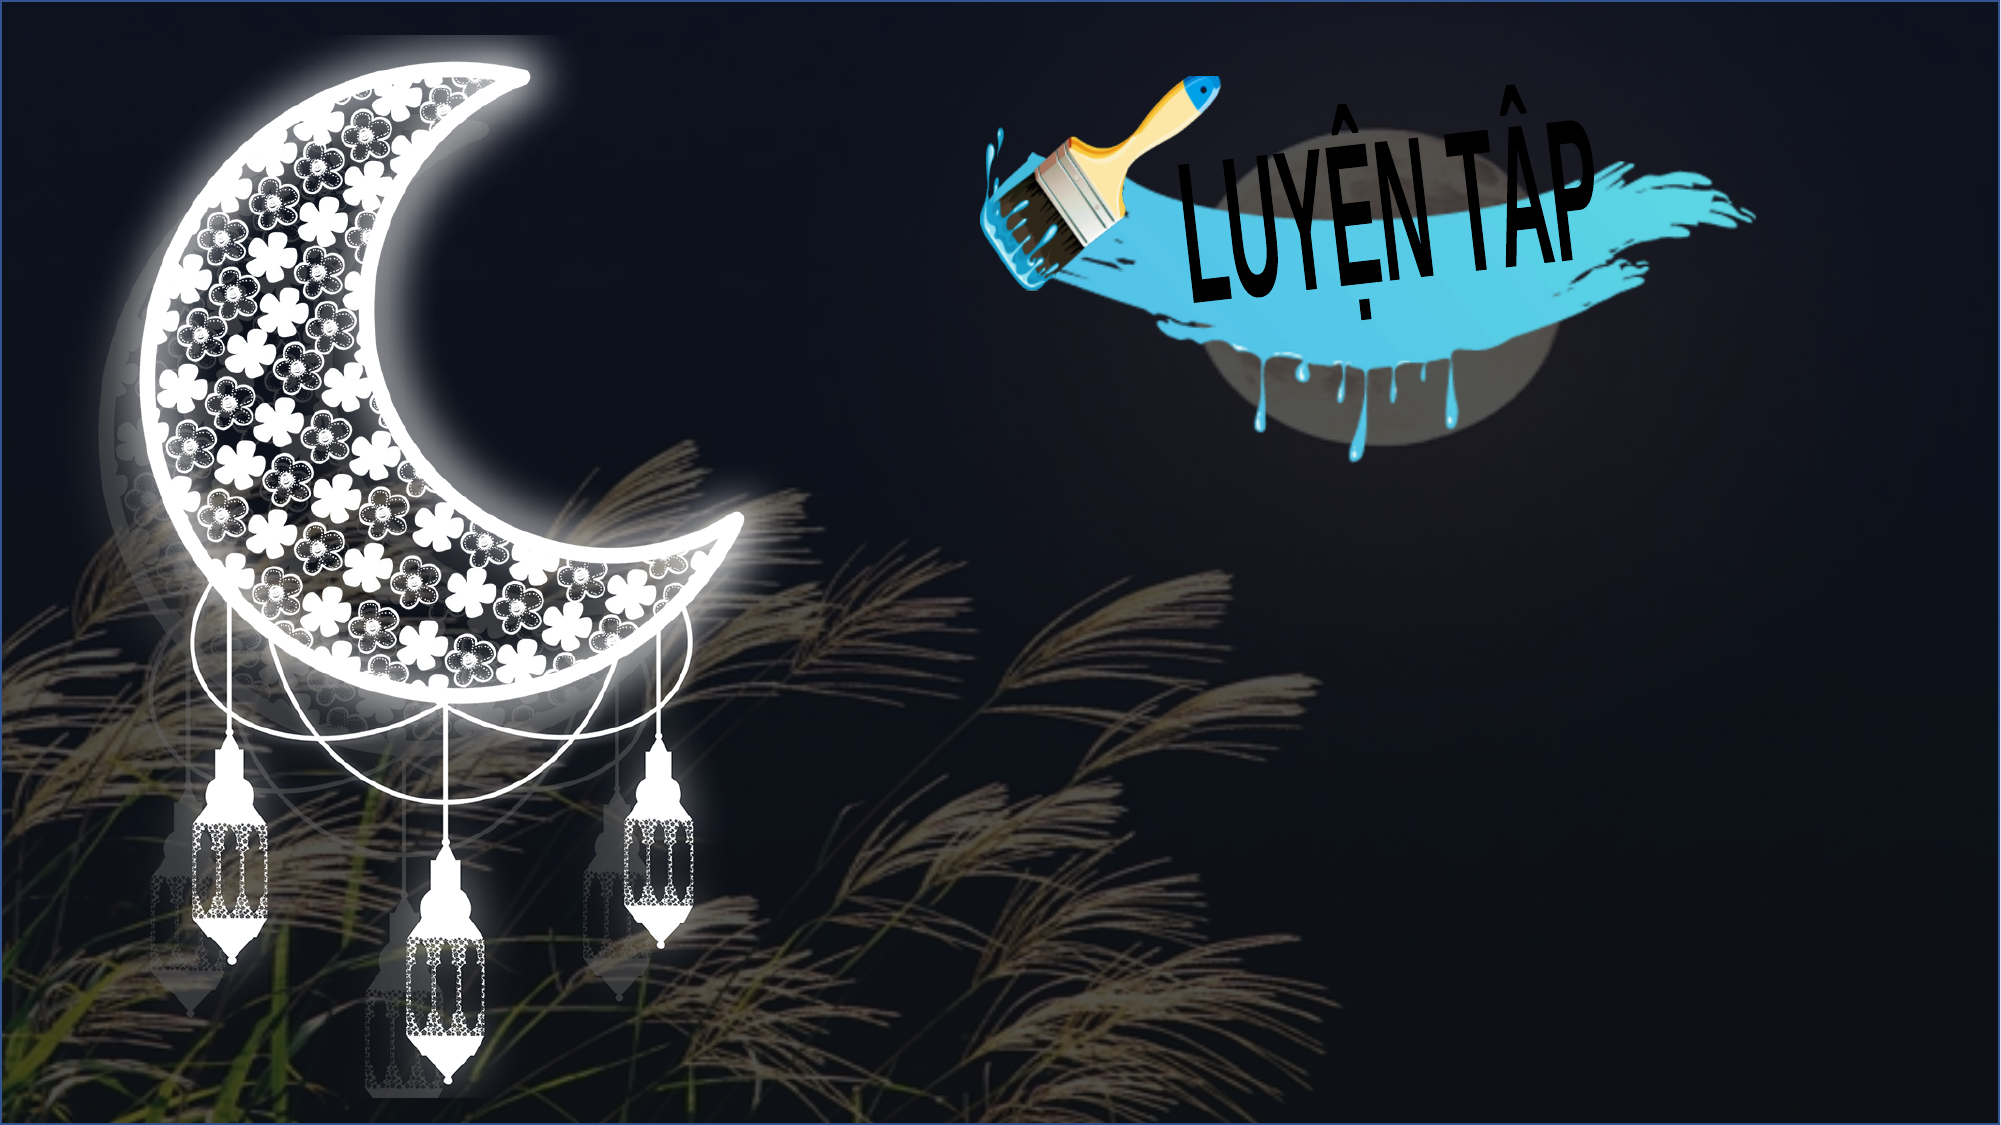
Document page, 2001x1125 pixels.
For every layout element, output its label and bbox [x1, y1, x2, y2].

picture [0, 35, 1768, 1098]
